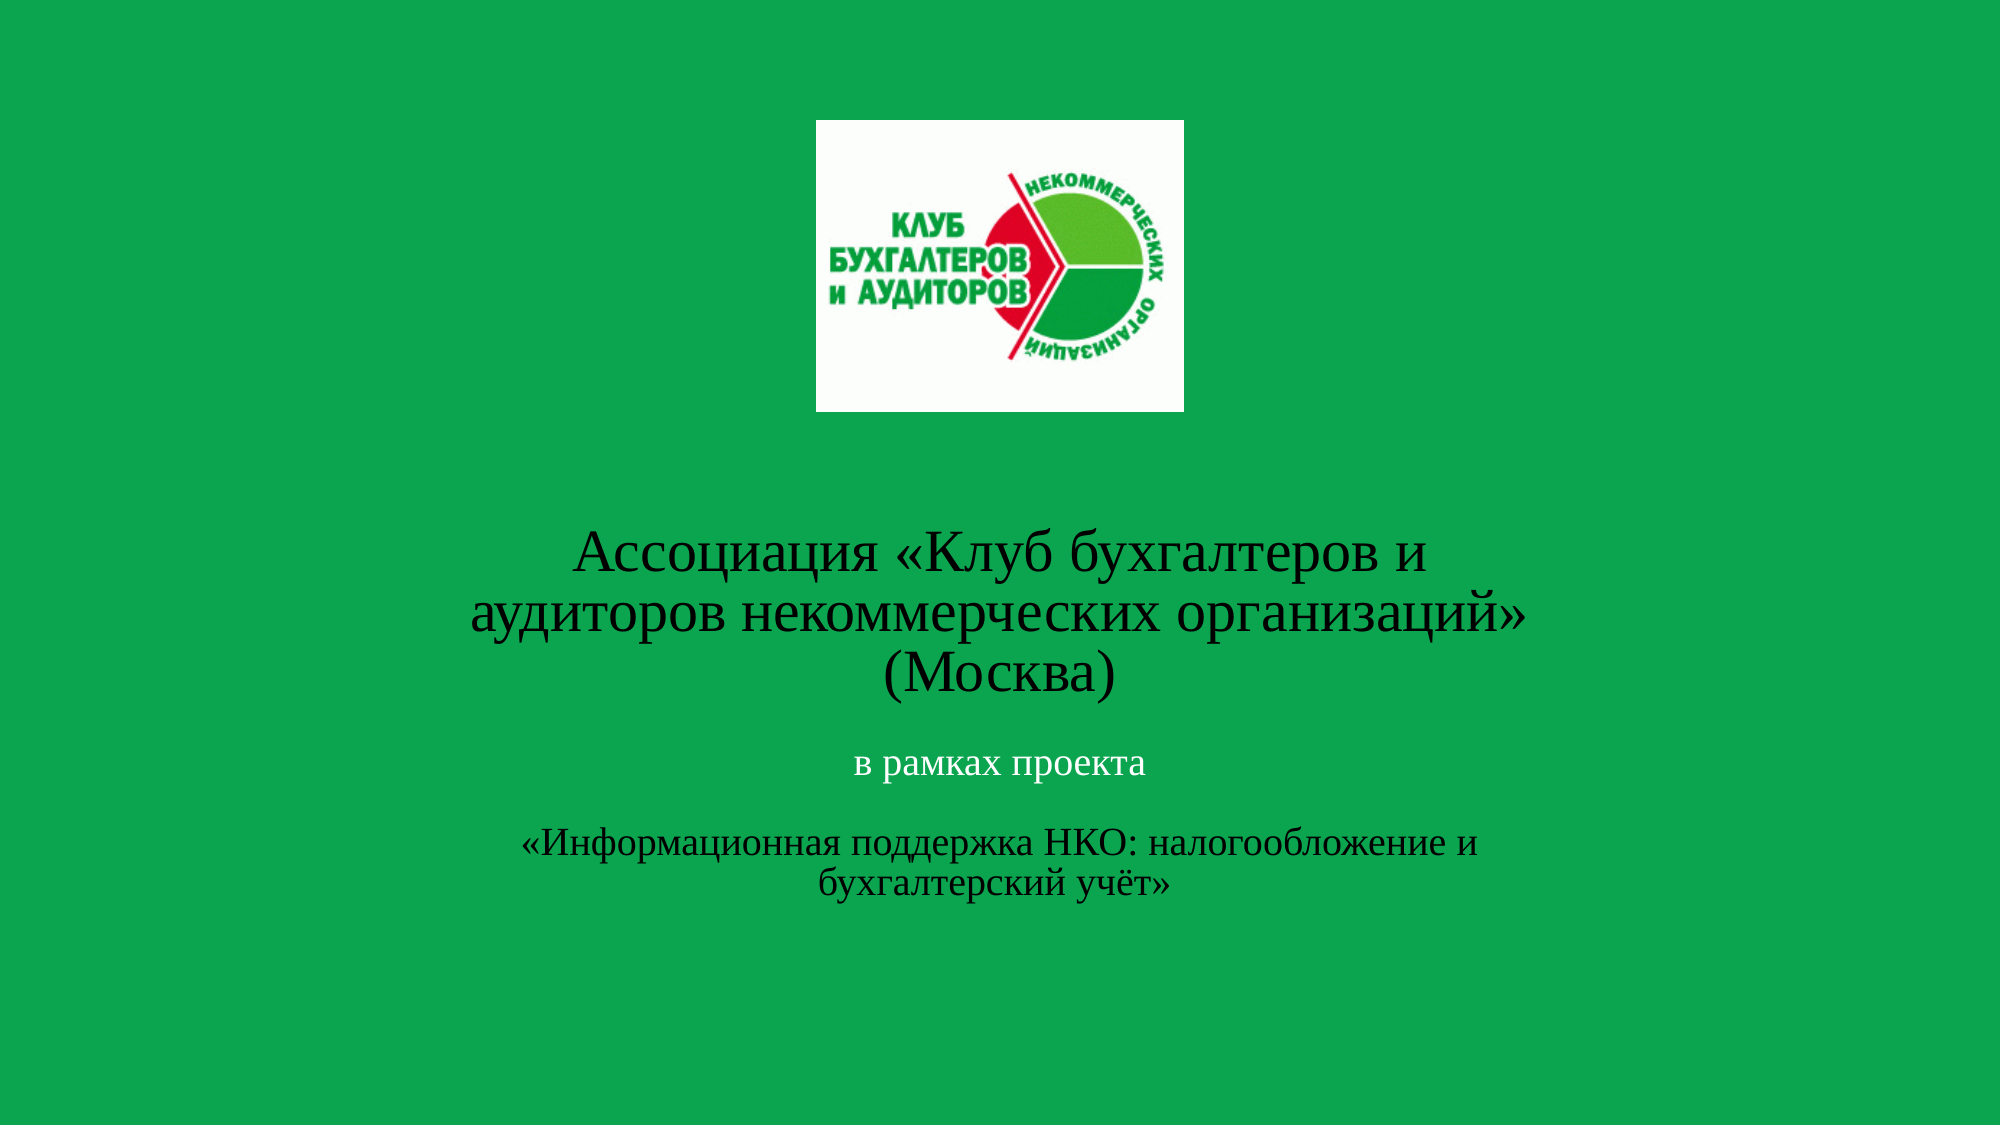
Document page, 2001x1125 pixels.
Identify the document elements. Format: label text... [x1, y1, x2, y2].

picture [816, 120, 1184, 412]
title Ассоциация «Клуб бухгалтеров и аудиторов некоммерческих организаций» (Москва) в рамках проекта «Информационная поддержка НКО: налогообложение и бухгалтерский учёт» [422, 368, 1578, 1059]
